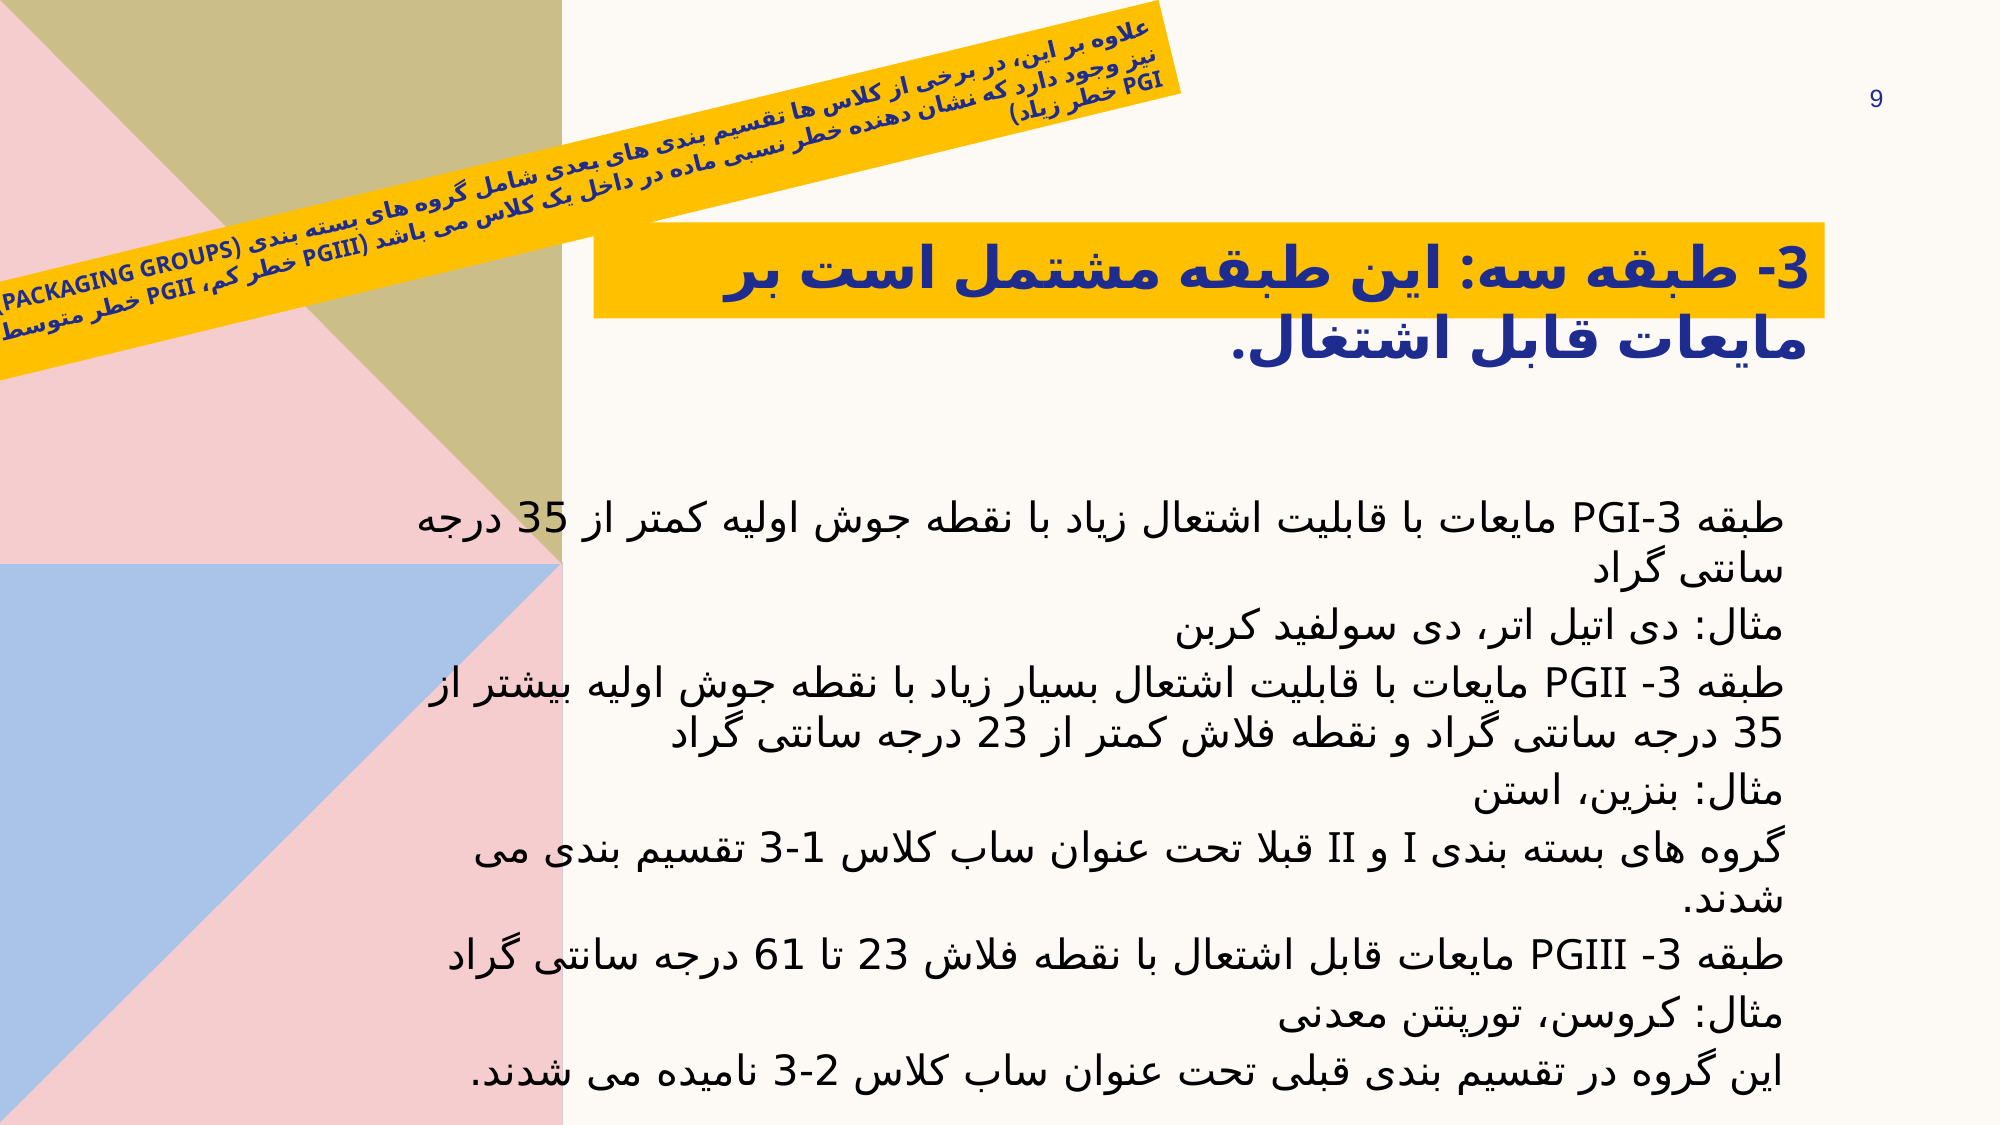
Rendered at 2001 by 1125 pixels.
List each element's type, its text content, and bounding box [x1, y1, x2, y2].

text_box علاوه بر این، در برخی از کلاس ها تقسیم بندی های بعدی شامل گروه های بسته بندی (Packaging Groups) نیز وجود دارد که نشان دهنده خطر نسبی ماده در داخل یک کلاس می باشد (PGIII خطر کم، PGII خطر متوسط، PGI خطر زیاد) [0, 0, 1182, 381]
list طبقه 3-PGI مایعات با قابلیت اشتعال زیاد با نقطه جوش اولیه کمتر از 35 درجه سانتی گراد مثال: دی اتیل اتر، دی سولفید کربن طبقه 3- PGII مایعات با قابلیت اشتعال بسیار زیاد با نقطه جوش اولیه بیشتر از 35 درجه سانتی گراد و نقطه فلاش کمتر از 23 درجه سانتی گراد مثال: بنزین، استن گروه های بسته بندی I و II قبلا تحت عنوان ساب کلاس 1-3 تقسیم بندی می شدند. طبقه 3- PGIII مایعات قابل اشتعال با نقطه فلاش 23 تا 61 درجه سانتی گراد مثال: کروسن، تورپنتن معدنی این گروه در تقسیم بندی قبلی تحت عنوان ساب کلاس 2-3 نامیده می شدند. [365, 483, 1801, 1031]
title 3- طبقه سه: این طبقه مشتمل است بر مایعات قابل اشتغال. [593, 222, 1825, 319]
slide_number 9 [1795, 75, 1958, 120]
